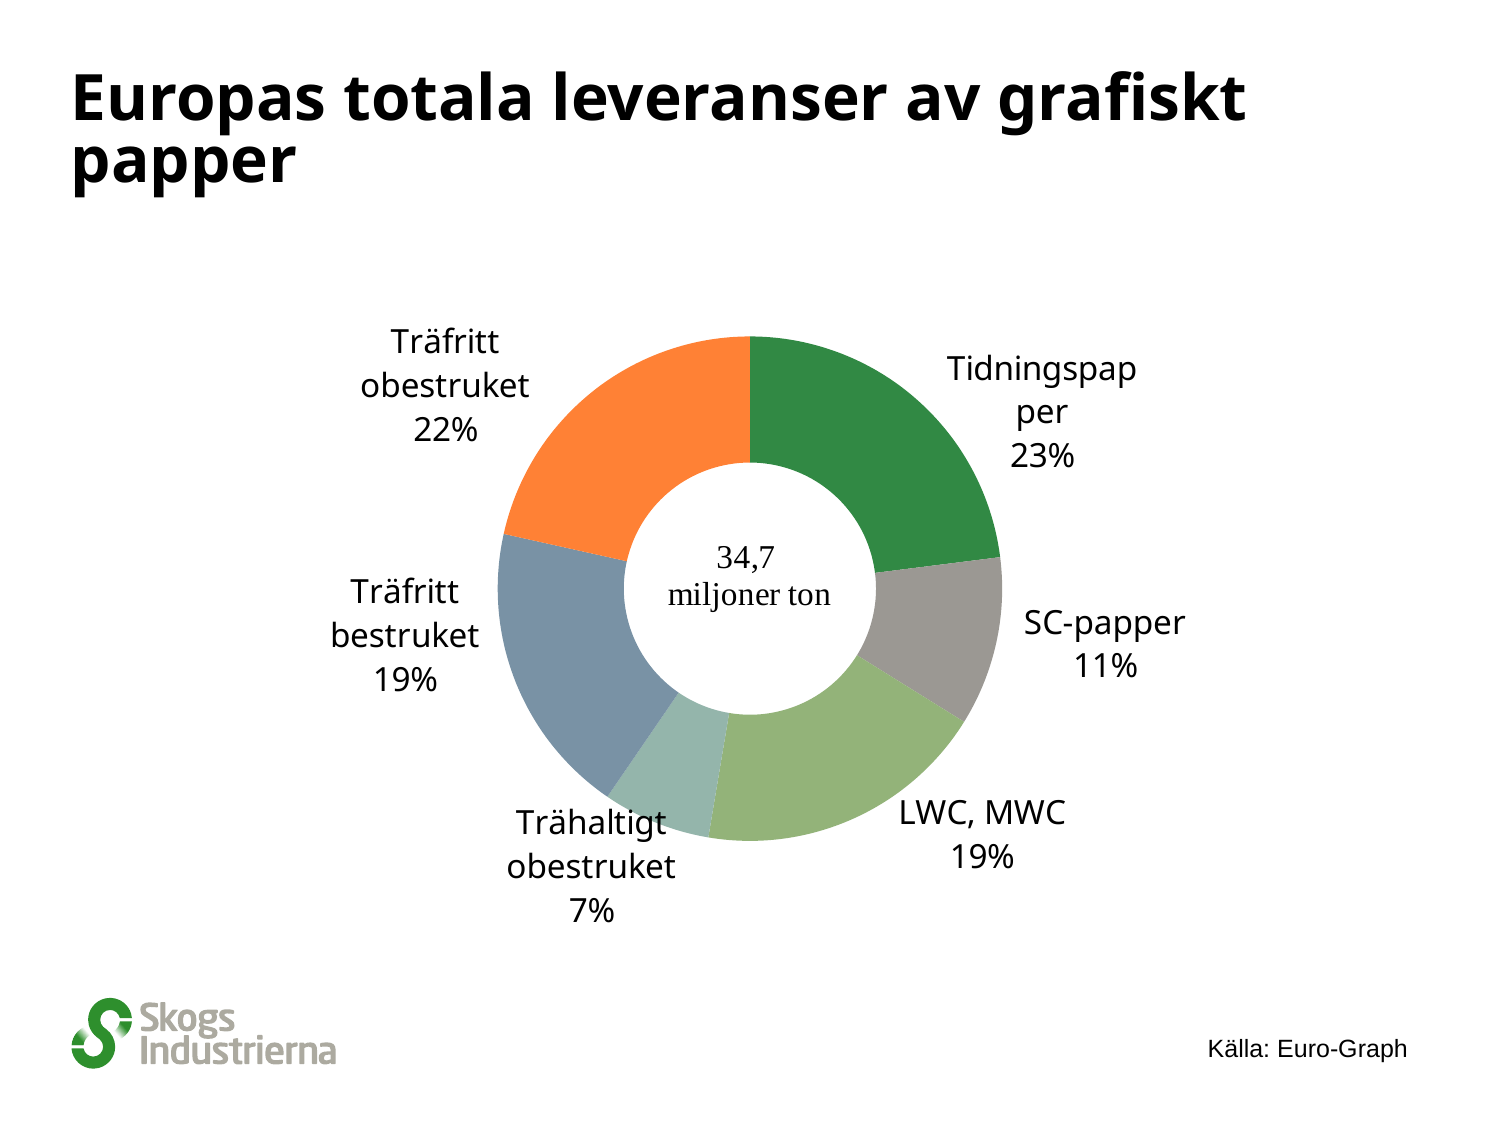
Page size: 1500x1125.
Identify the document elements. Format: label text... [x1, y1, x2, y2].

chart [93, 243, 1406, 941]
title Europas totala leveranser av grafiskt papper [70, 70, 1430, 195]
text_box Källa: Euro-Graph [1192, 1020, 1430, 1076]
